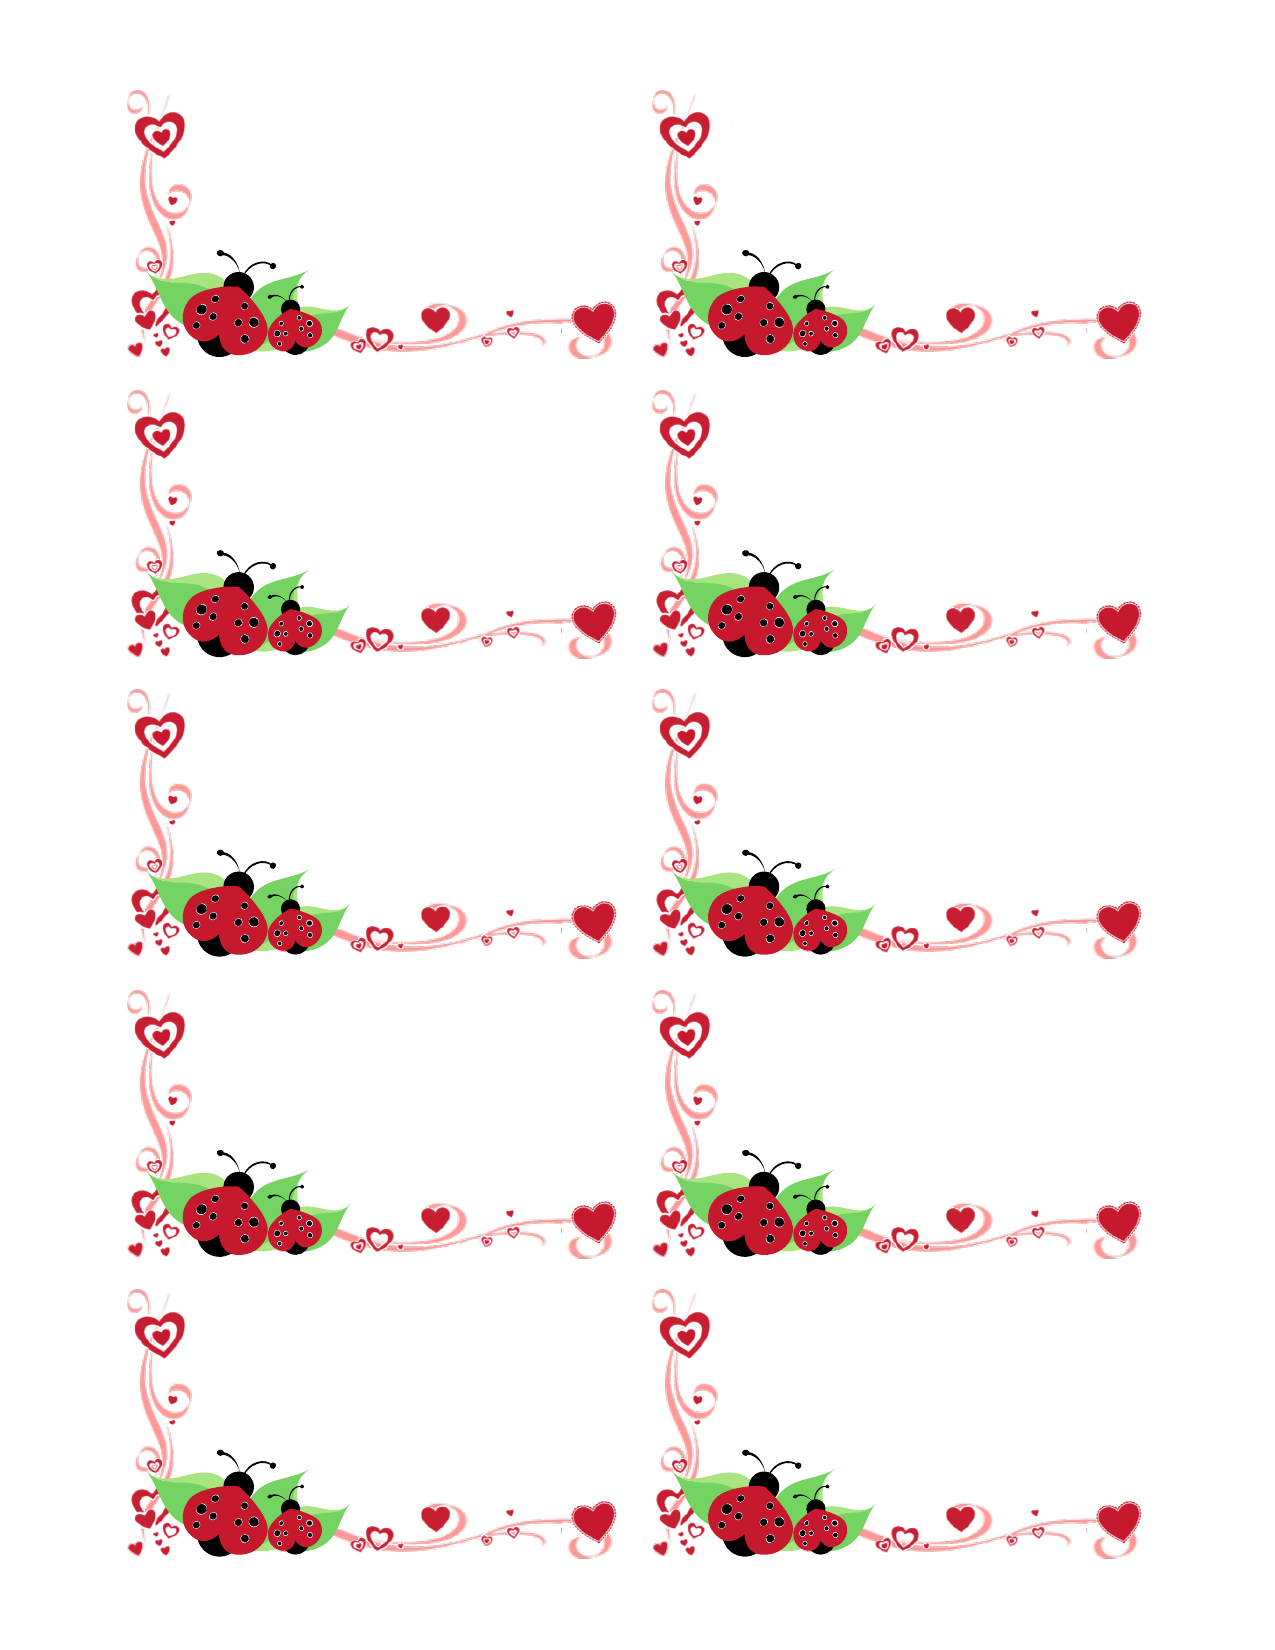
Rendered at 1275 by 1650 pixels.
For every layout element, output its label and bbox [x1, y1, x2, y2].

picture [652, 1289, 732, 1560]
picture [127, 90, 206, 360]
picture [770, 287, 1144, 360]
picture [652, 90, 732, 360]
picture [770, 887, 1144, 960]
picture [770, 1487, 1144, 1560]
picture [127, 689, 206, 960]
picture [244, 588, 619, 660]
picture [244, 287, 619, 360]
picture [127, 1289, 206, 1560]
picture [770, 588, 1144, 660]
picture [127, 390, 206, 660]
picture [127, 990, 206, 1260]
picture [652, 689, 732, 960]
picture [652, 990, 732, 1260]
picture [770, 1187, 1144, 1260]
picture [244, 1487, 619, 1560]
picture [652, 390, 732, 660]
picture [244, 887, 619, 960]
picture [244, 1187, 619, 1260]
